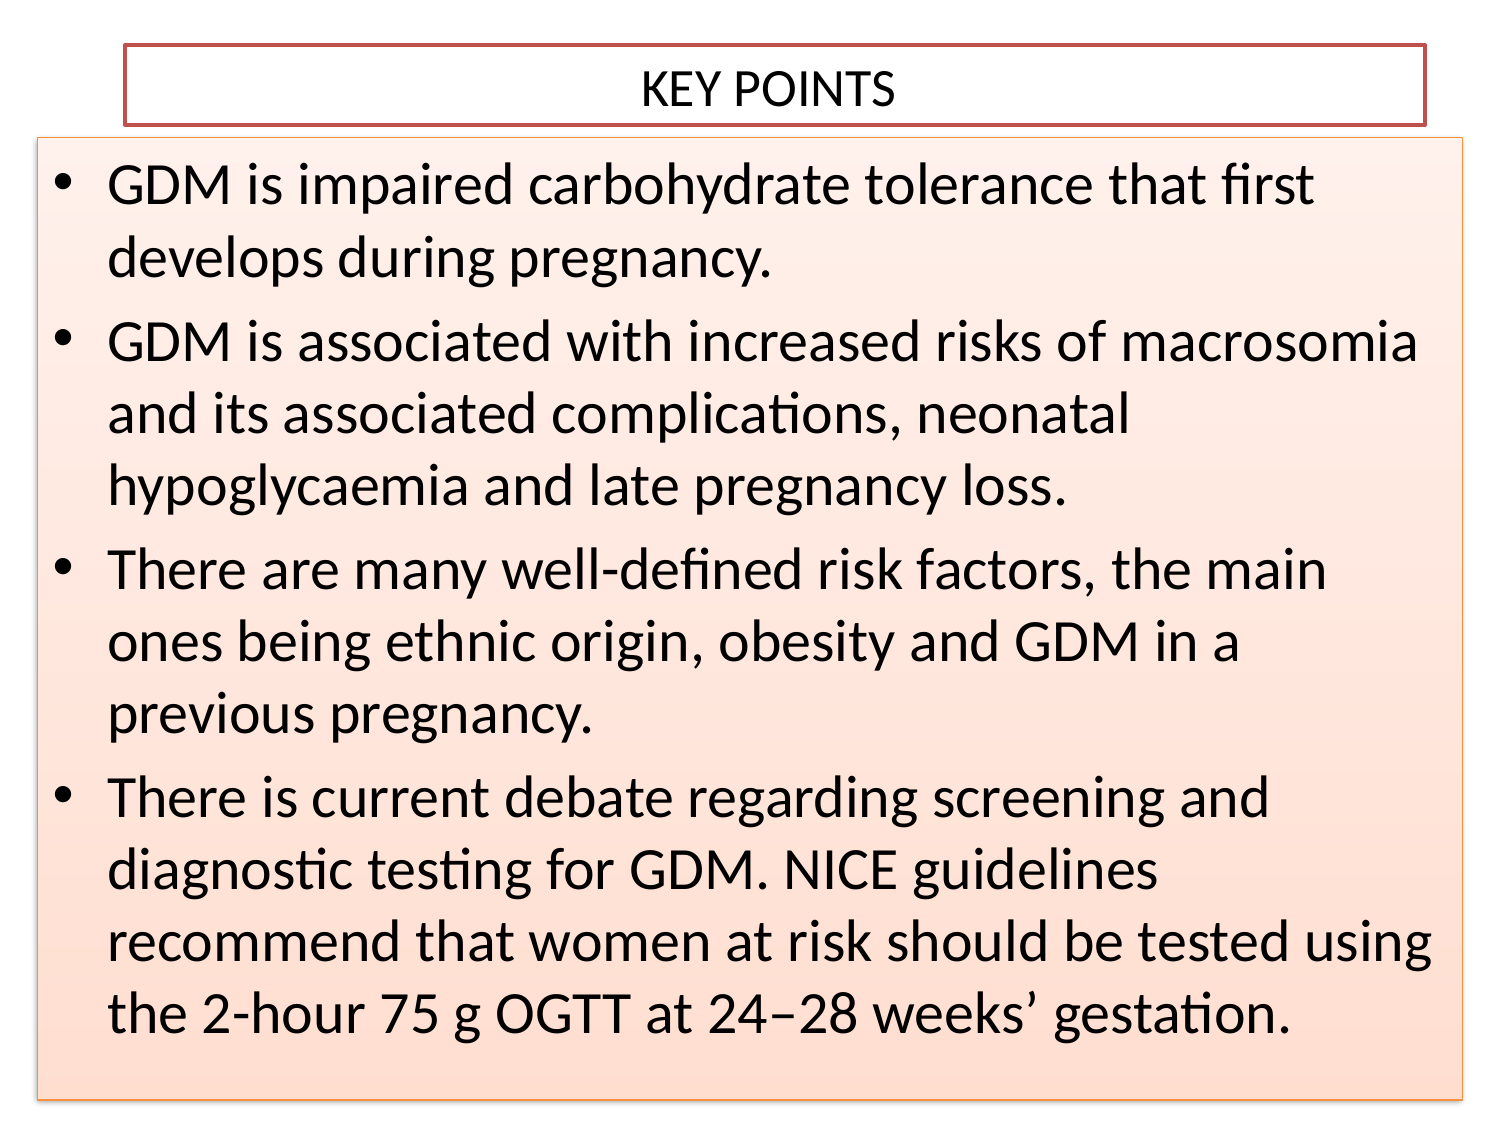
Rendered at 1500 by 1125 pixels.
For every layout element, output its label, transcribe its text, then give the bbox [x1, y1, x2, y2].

title KEY POINTS [123, 43, 1427, 127]
list GDM is impaired carbohydrate tolerance that first develops during pregnancy. GDM is associated with increased risks of macrosomia and its associated complications, neonatal hypoglycaemia and late pregnancy loss. There are many well-defined risk factors, the main ones being ethnic origin, obesity and GDM in a previous pregnancy. There is current debate regarding screening and diagnostic testing for GDM. NICE guidelines recommend that women at risk should be tested using the 2-hour 75 g OGTT at 24–28 weeks’ gestation. [37, 137, 1463, 1101]
